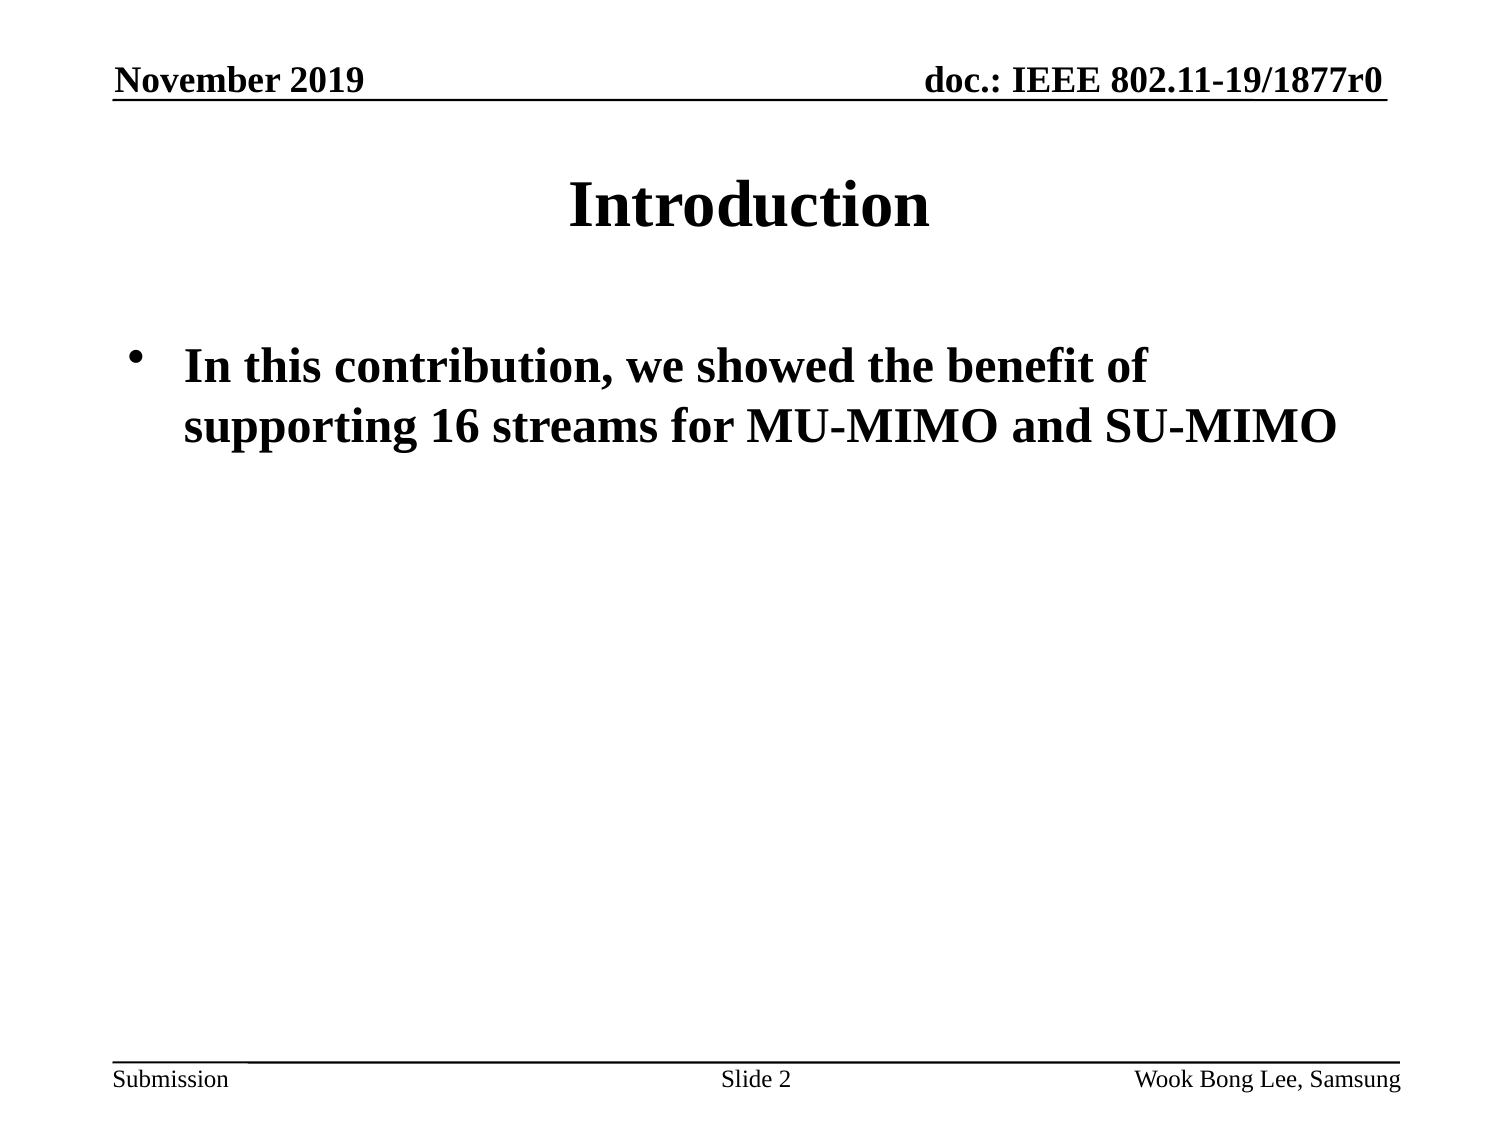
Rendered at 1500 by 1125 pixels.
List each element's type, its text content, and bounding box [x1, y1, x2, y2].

title Introduction [112, 112, 1388, 288]
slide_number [114, 54, 368, 101]
slide_number Slide 2 [712, 1061, 800, 1093]
footer Wook Bong Lee, Samsung [1130, 1061, 1402, 1093]
list In this contribution, we showed the benefit of supporting 16 streams for MU-MIMO and SU-MIMO [112, 324, 1388, 1001]
